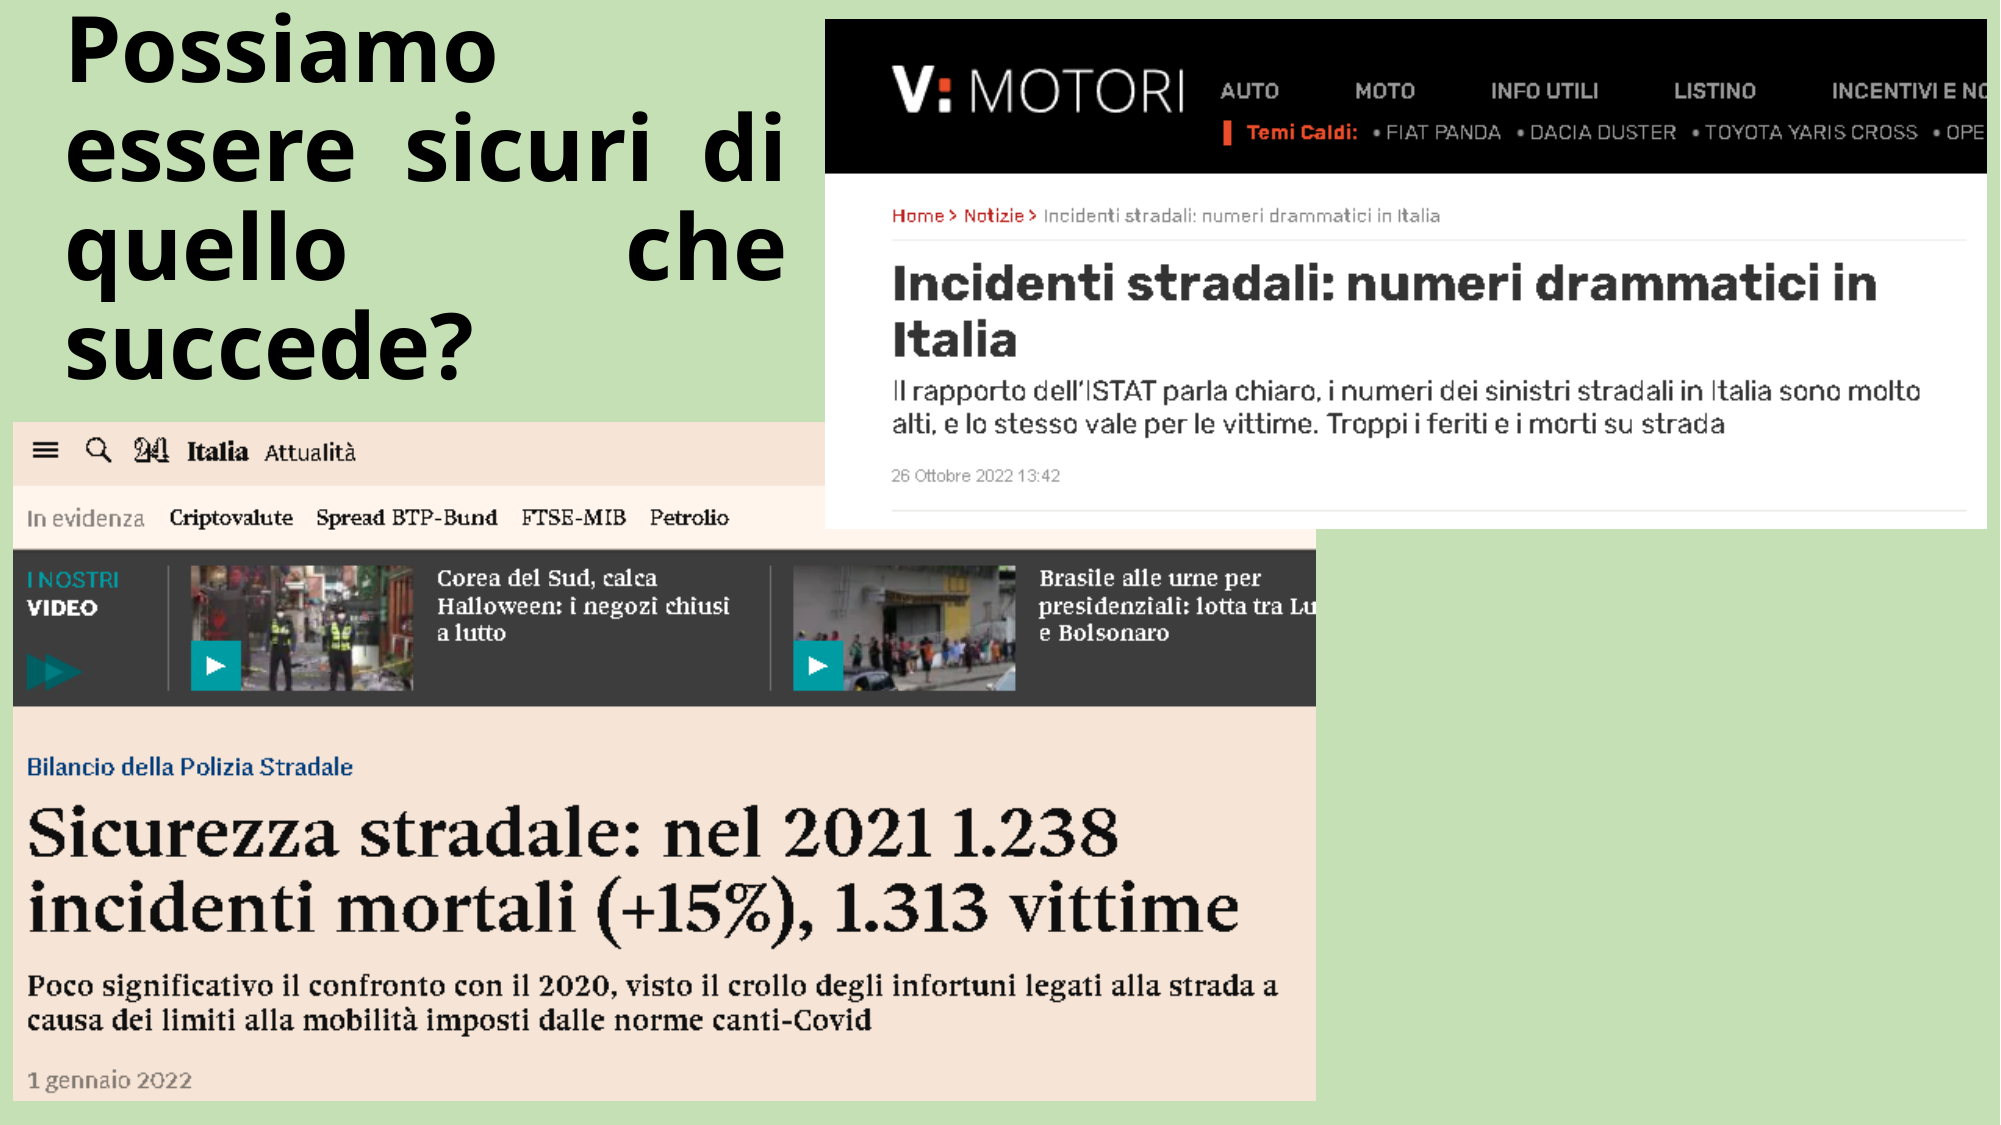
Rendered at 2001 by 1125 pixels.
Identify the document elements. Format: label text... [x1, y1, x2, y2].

picture [13, 19, 1987, 1101]
title Possiamo essere sicuri di quello che succede? [49, 24, 804, 379]
